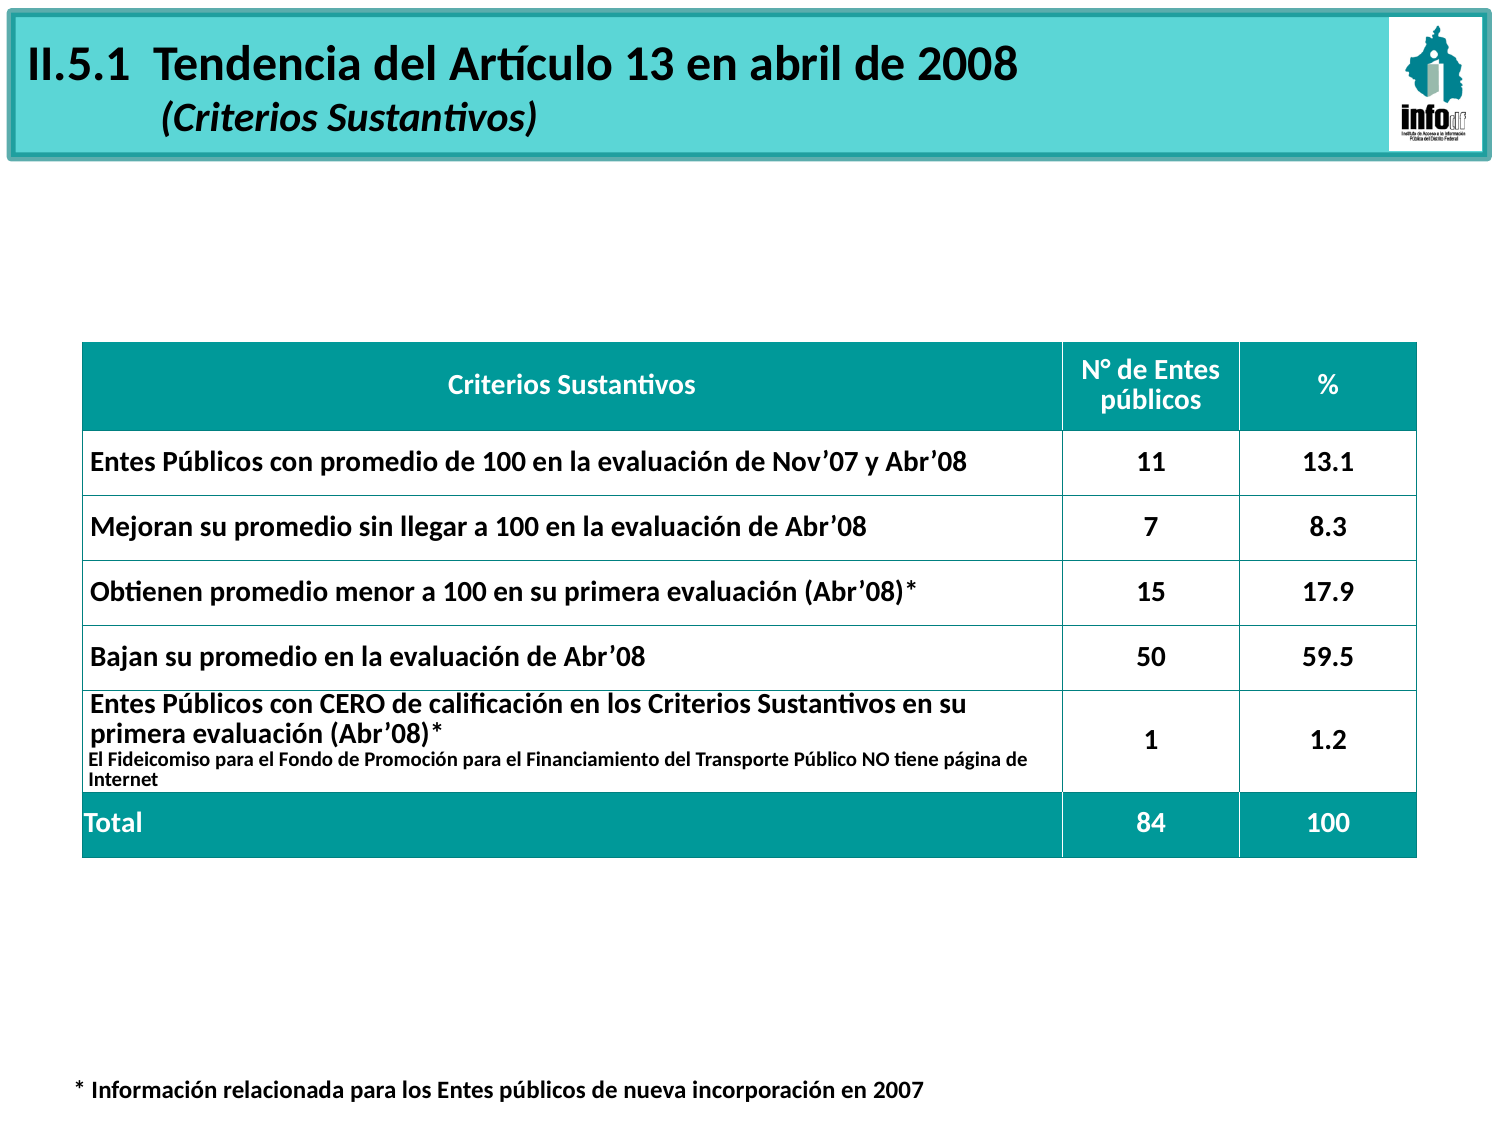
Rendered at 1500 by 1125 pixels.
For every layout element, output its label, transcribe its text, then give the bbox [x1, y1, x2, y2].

table_cell 84 [1063, 793, 1239, 857]
table_cell Obtienen promedio menor a 100 en su primera evaluación (Abr’08)* [83, 561, 1062, 625]
table_cell Bajan su promedio en la evaluación de Abr’08 [83, 626, 1062, 690]
table_header % [1240, 342, 1416, 430]
table_cell 15 [1063, 561, 1239, 625]
table_cell 8.3 [1240, 496, 1416, 560]
table_cell 1 [1063, 691, 1239, 792]
table_cell Mejoran su promedio sin llegar a 100 en la evaluación de Abr’08 [83, 496, 1062, 560]
table_cell 13.1 [1240, 431, 1416, 495]
table_header Criterios Sustantivos [83, 342, 1062, 430]
text_box * Información relacionada para los Entes públicos de nueva incorporación en 2007 [58, 1066, 1465, 1112]
table_cell 11 [1063, 431, 1239, 495]
table_cell Total [83, 793, 1062, 857]
table_cell 17.9 [1240, 561, 1416, 625]
picture [1389, 17, 1482, 151]
table_cell Entes Públicos con promedio de 100 en la evaluación de Nov’07 y Abr’08 [83, 431, 1062, 495]
table_cell 7 [1063, 496, 1239, 560]
text_box II.5.1 Tendencia del Artículo 13 en abril de 2008 (Criterios Sustantivos) [12, 13, 1389, 156]
table_cell 59.5 [1240, 626, 1416, 690]
table_cell 100 [1240, 793, 1416, 857]
table_cell 50 [1063, 626, 1239, 690]
table_cell 1.2 [1240, 691, 1416, 792]
table_header N° de Entes públicos [1063, 342, 1239, 430]
table_cell Entes Públicos con CERO de calificación en los Criterios Sustantivos en su primera evaluación (Abr’08)* El Fideicomiso para el Fondo de Promoción para el Financiamiento del Transporte Público NO tiene página de Internet [83, 691, 1062, 792]
